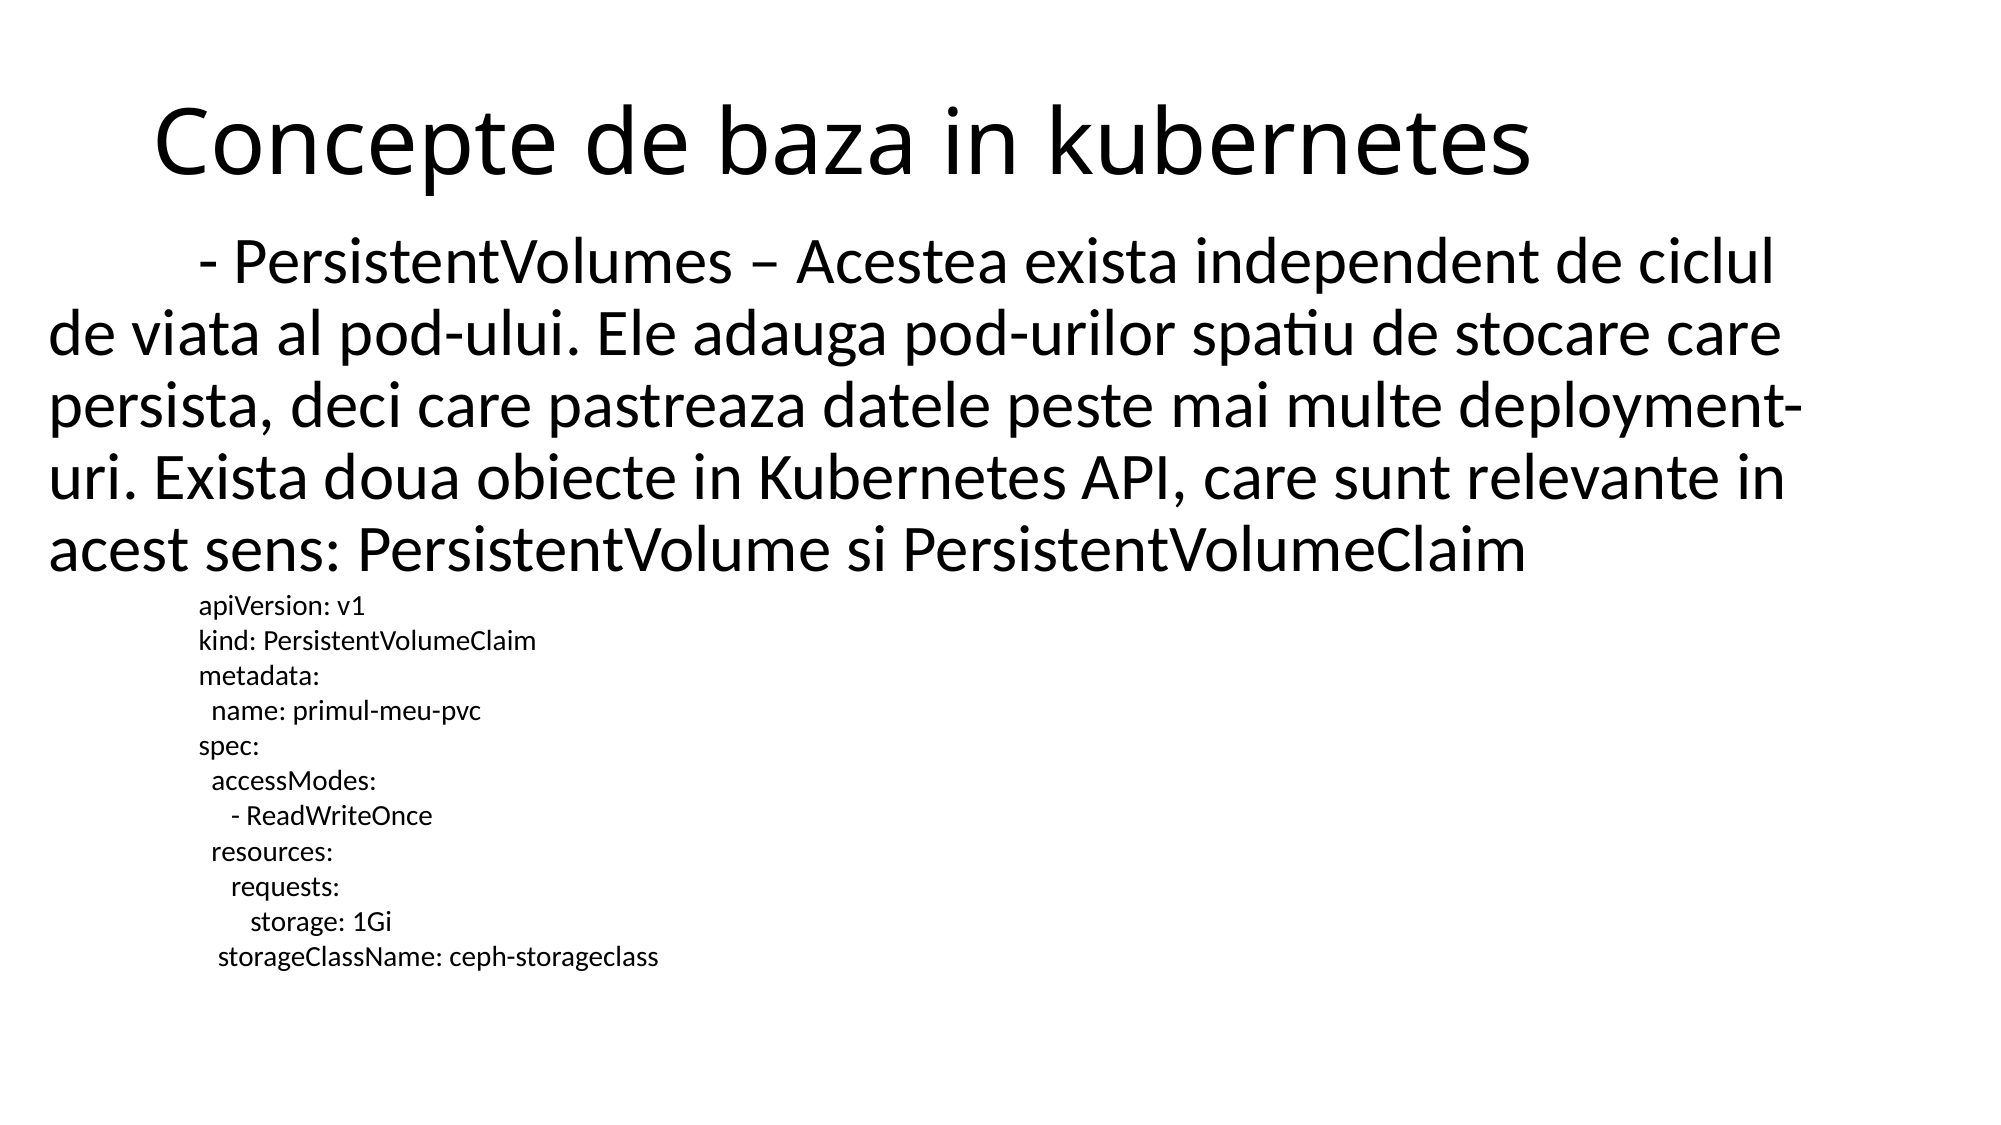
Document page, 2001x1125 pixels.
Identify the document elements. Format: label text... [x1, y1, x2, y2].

list - PersistentVolumes – Acestea exista independent de ciclul de viata al pod-ului. Ele adauga pod-urilor spatiu de stocare care persista, deci care pastreaza datele peste mai multe deployment-uri. Exista doua obiecte in Kubernetes API, care sunt relevante in acest sens: PersistentVolume si PersistentVolumeClaim apiVersion: v1 kind: PersistentVolumeClaim metadata: name: primul-meu-pvc spec: accessModes: - ReadWriteOnce resources: requests: storage: 1Gi storageClassName: ceph-storageclass [33, 218, 1863, 1109]
title Concepte de baza in kubernetes [137, 35, 1863, 218]
